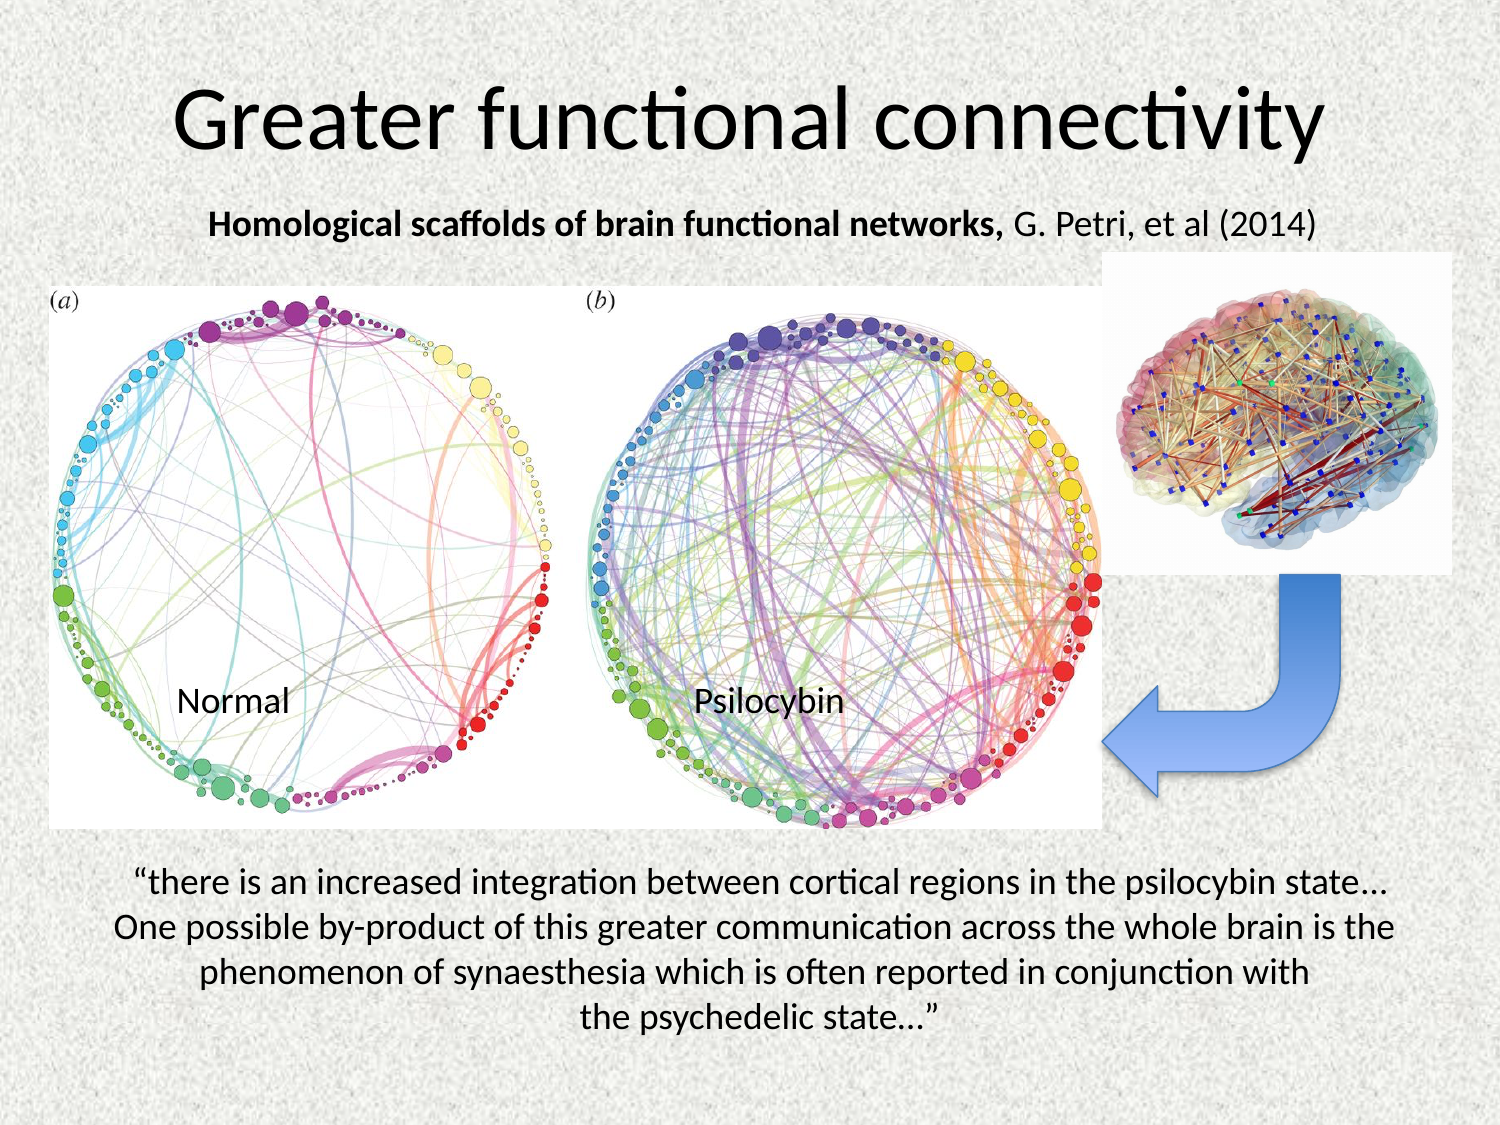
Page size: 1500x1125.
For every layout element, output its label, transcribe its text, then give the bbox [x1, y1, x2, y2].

text_box Homological scaffolds of brain functional networks, G. Petri, et al (2014) [193, 191, 1333, 252]
text_box [1107, 583, 1341, 798]
title Greater functional connectivity [75, 45, 1425, 181]
picture [48, 252, 1452, 830]
text_box “there is an increased integration between cortical regions in the psilocybin state… One possible by-product of this greater communication across the whole brain is the phenomenon of synaesthesia which is often reported in conjunction with the psychedelic state…” [98, 849, 1421, 1045]
